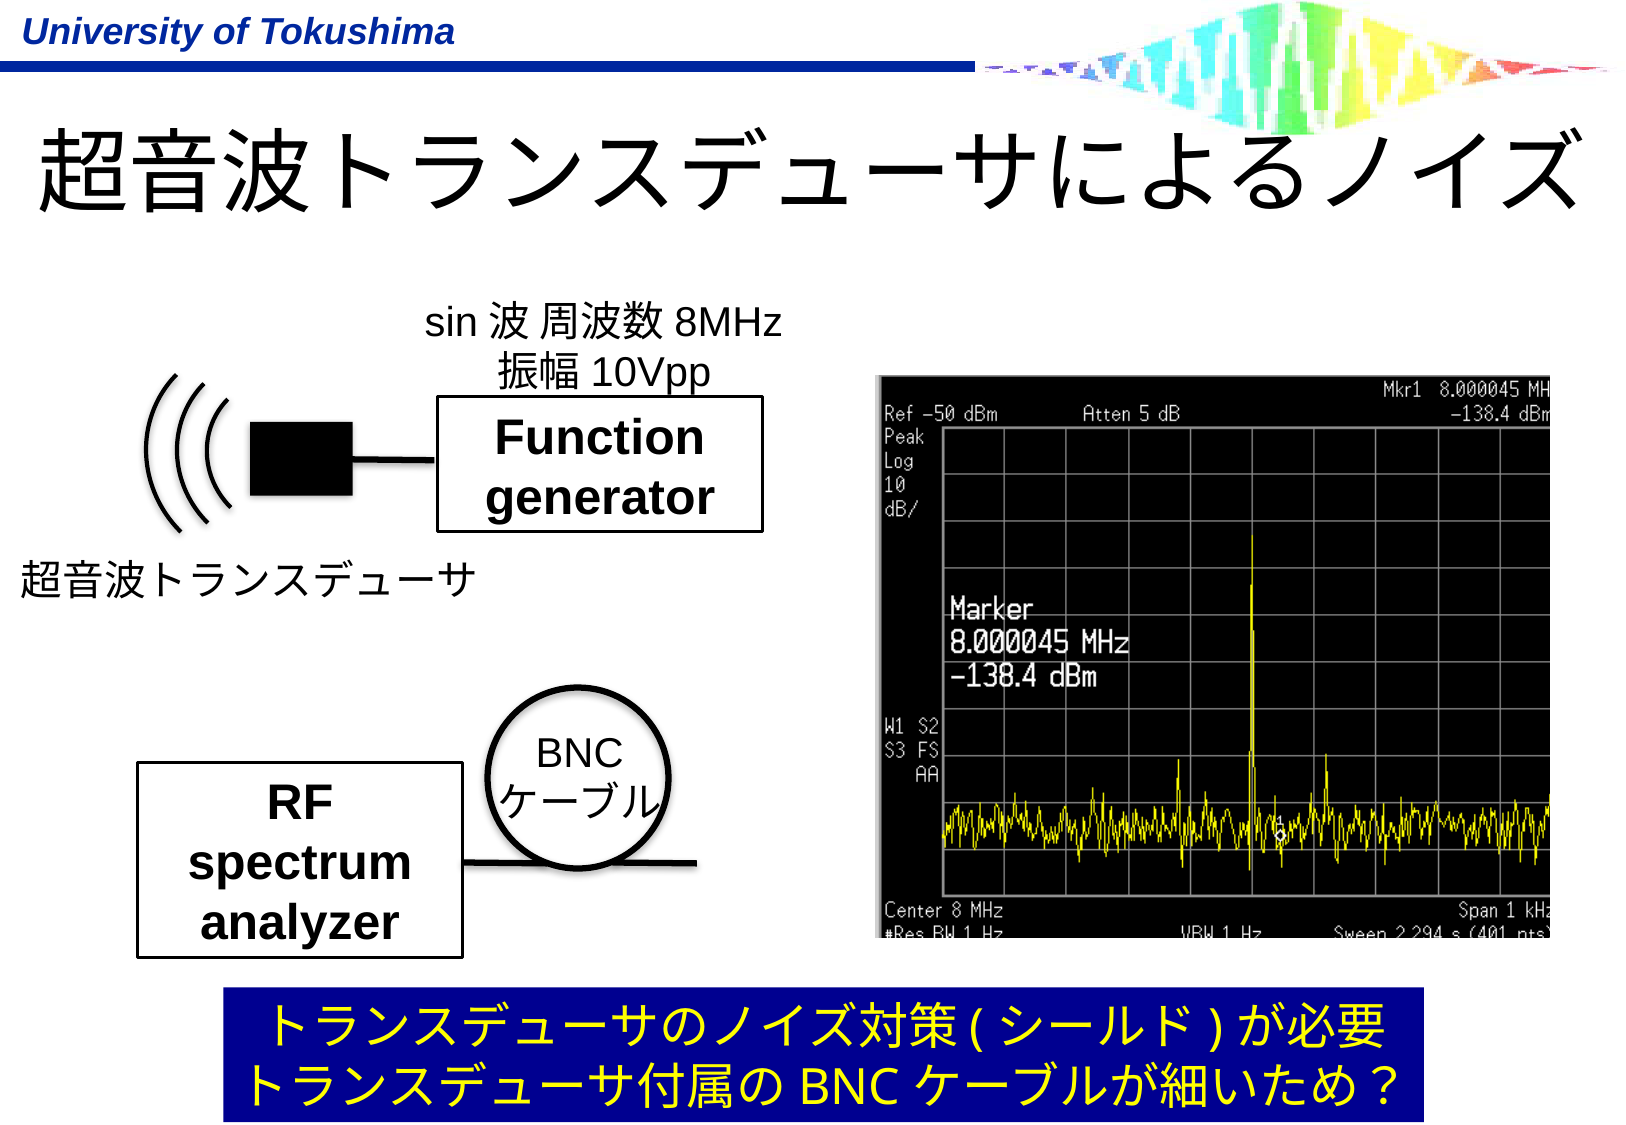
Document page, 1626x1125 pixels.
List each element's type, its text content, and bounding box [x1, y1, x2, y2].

picture [874, 374, 1551, 938]
text_box 超音波トランスデューサ [5, 546, 494, 612]
text_box sin波 周波数8MHz 振幅10Vpp [409, 287, 799, 403]
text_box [143, 345, 372, 564]
picture [975, 0, 1625, 74]
text_box [505, 834, 651, 870]
text_box BNC ケーブル [482, 718, 677, 834]
text_box トランスデューサのノイズ対策(シールド)が必要 トランスデューサ付属のBNCケーブルが細いため？ [223, 987, 1424, 1123]
title 超音波トランスデューサによるノイズ [0, 74, 1625, 263]
text_box Function generator [437, 403, 763, 532]
text_box RF spectrum analyzer [137, 762, 463, 958]
text_box [509, 686, 647, 718]
